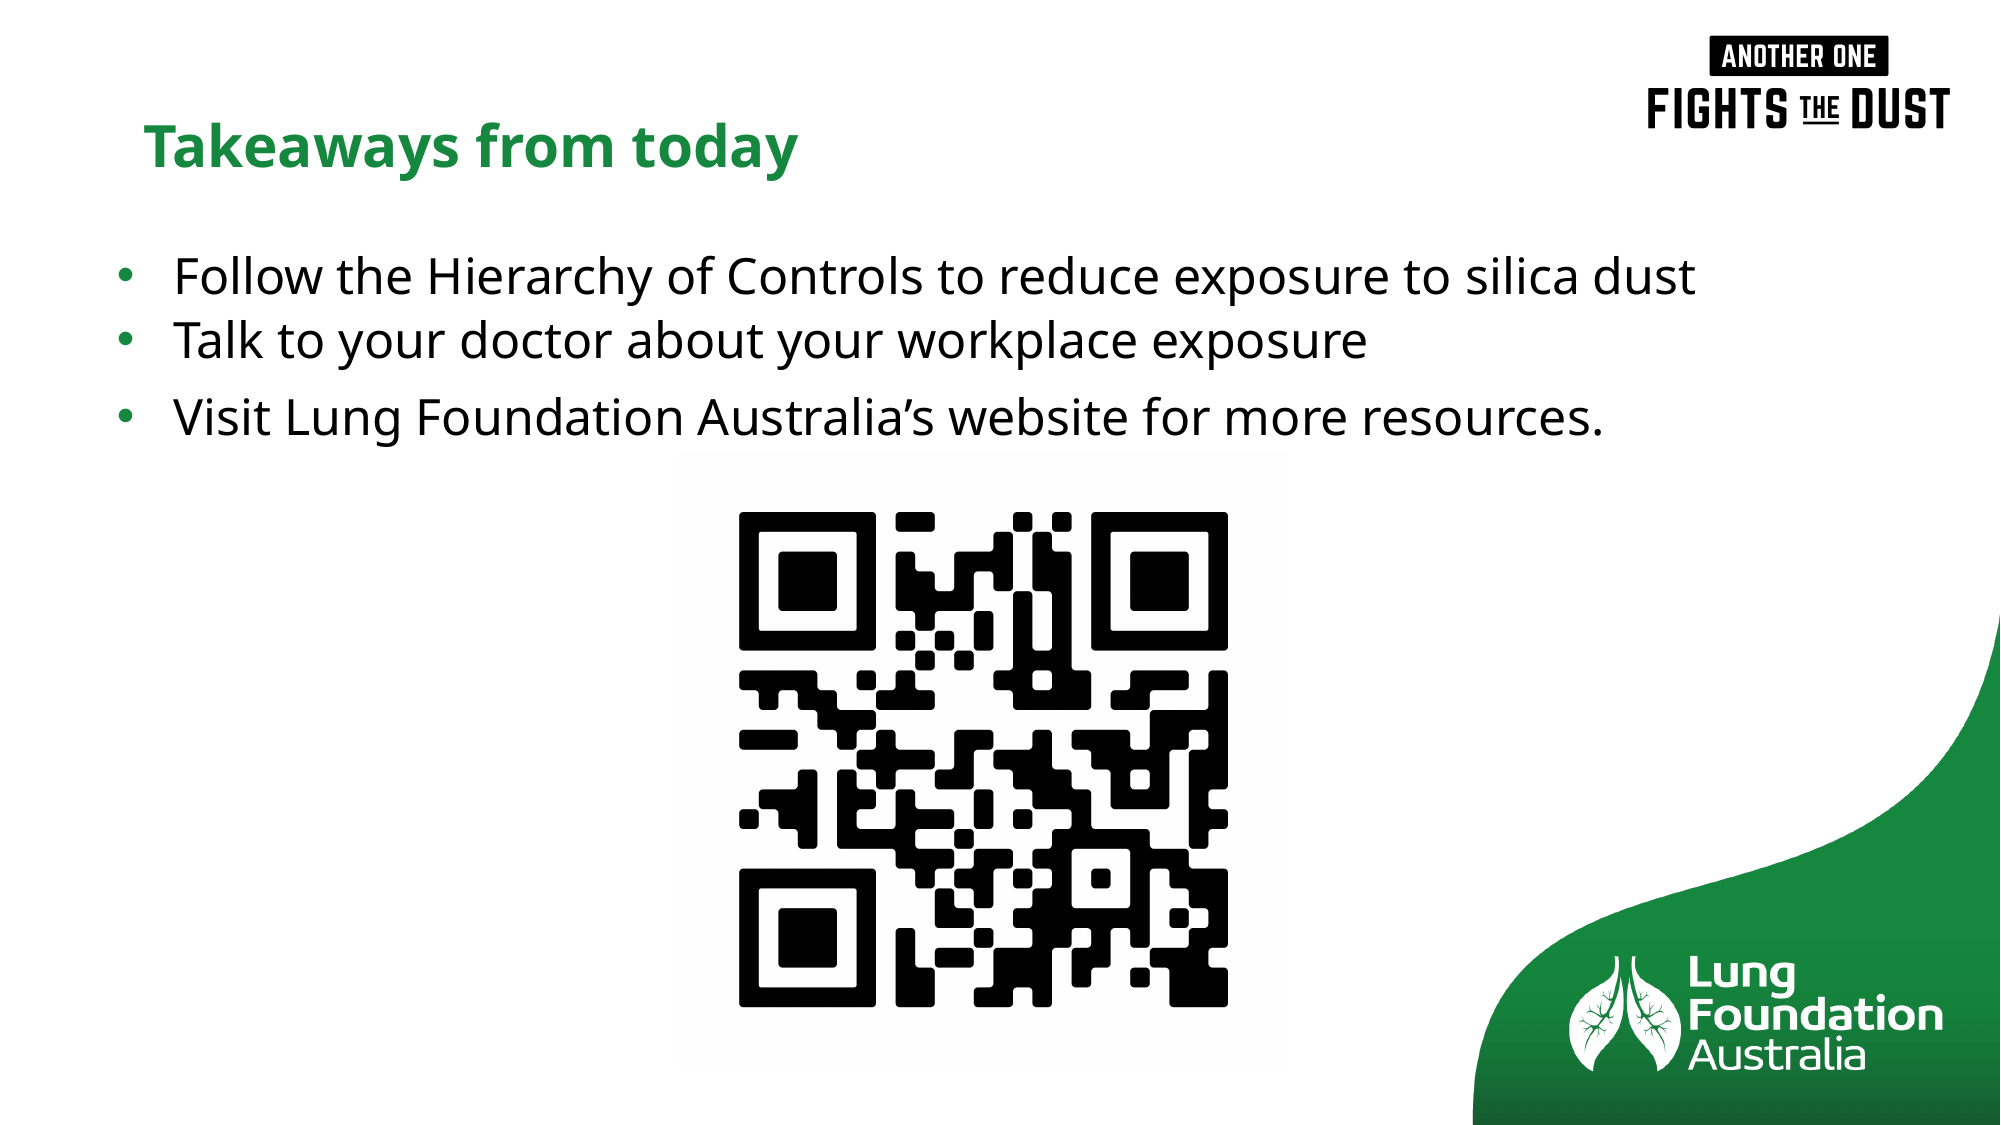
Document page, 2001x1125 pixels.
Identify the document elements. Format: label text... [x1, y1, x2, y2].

title Takeaways from today [128, 106, 1172, 191]
text_box Follow the Hierarchy of Controls to reduce exposure to silica dust Talk to your doctor about your workplace exposure Visit Lung Foundation Australia’s website for more resources. [102, 232, 1860, 453]
picture [0, 0, 2000, 1125]
